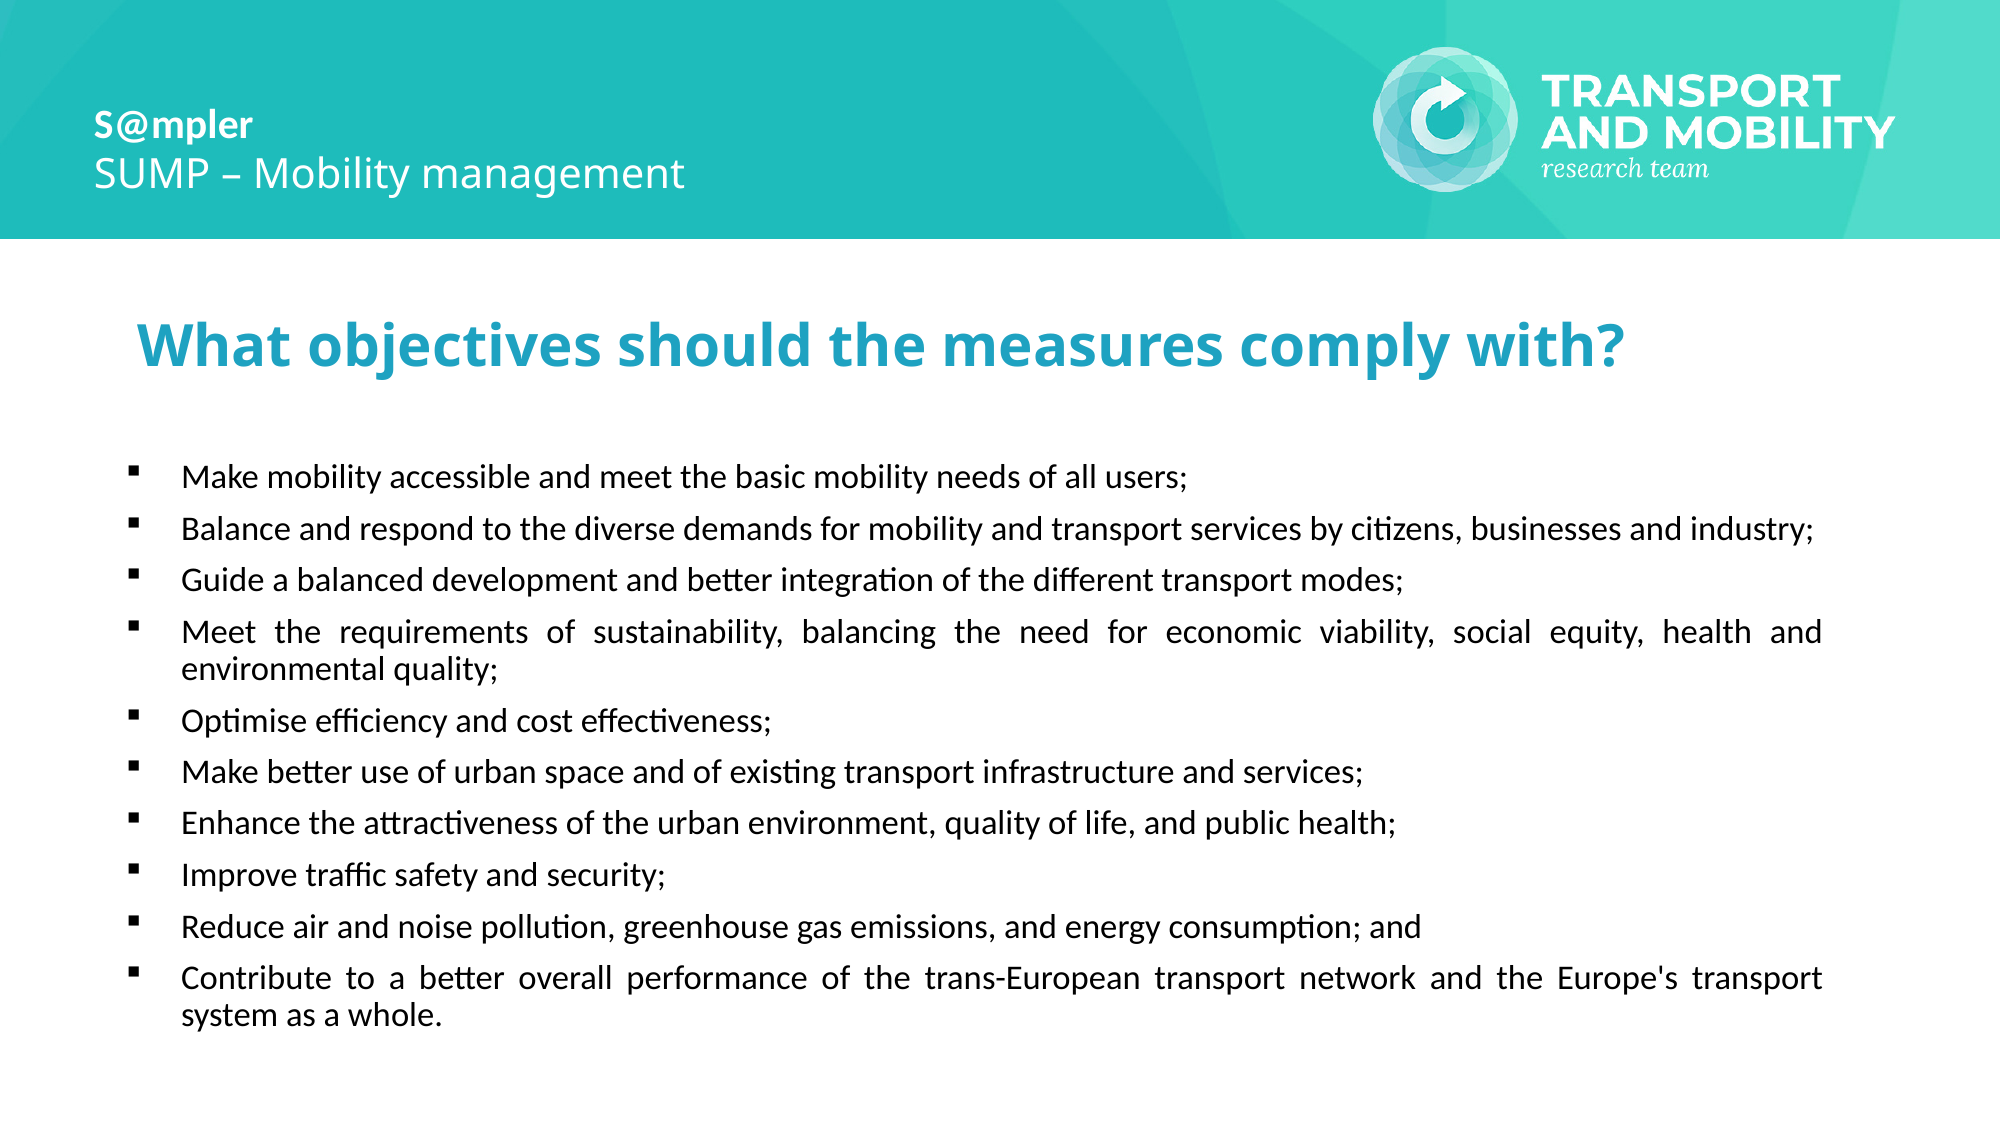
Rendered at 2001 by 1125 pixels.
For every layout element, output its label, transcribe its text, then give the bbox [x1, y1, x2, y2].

picture [0, 0, 2000, 239]
title What objectives should the measures comply with? [122, 294, 1878, 400]
list Make mobility accessible and meet the basic mobility needs of all users; Balance and respond to the diverse demands for mobility and transport services by citizens, businesses and industry; Guide a balanced development and better integration of the different transport modes; Meet the requirements of sustainability, balancing the need for economic viability, social equity, health and environmental quality; Optimise efficiency and cost effectiveness; Make better use of urban space and of existing transport infrastructure and services; Enhance the attractiveness of the urban environment, quality of life, and public health; Improve traffic safety and security; Reduce air and noise pollution, greenhouse gas emissions, and energy consumption; and Contribute to a better overall performance of the trans-European transport network and the Europe's transport system as a whole. [110, 451, 1839, 1084]
